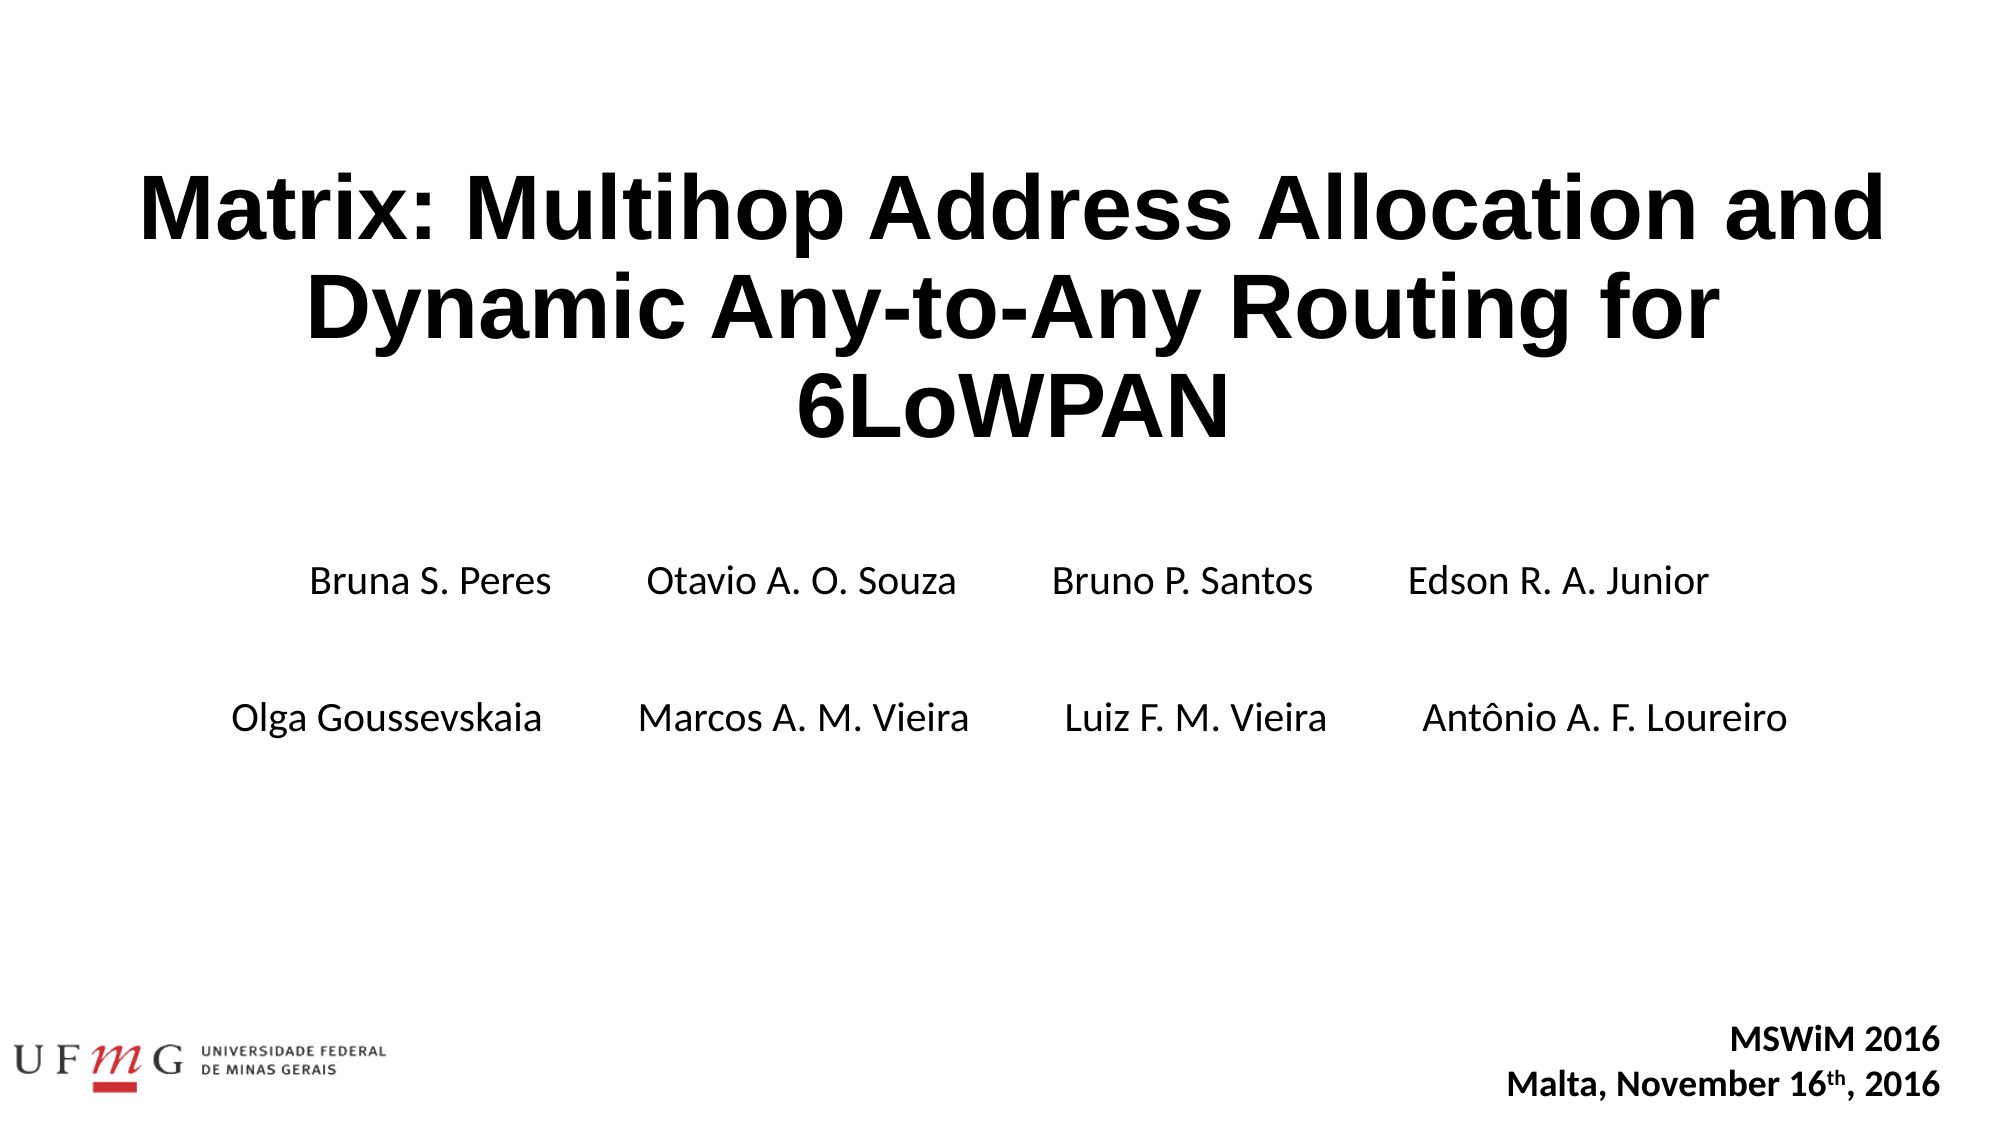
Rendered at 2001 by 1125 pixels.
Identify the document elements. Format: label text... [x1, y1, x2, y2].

subtitle Bruna S. Peres Otavio A. O. Souza Bruno P. Santos Edson R. A. Junior Olga Goussevskaia Marcos A. M. Vieira Luiz F. M. Vieira Antônio A. F. Loureiro [70, 544, 1950, 895]
picture [0, 974, 399, 1125]
text_box MSWiM 2016 Malta, November 16th, 2016 [1046, 1006, 1956, 1112]
title Matrix: Multihop Address Allocation and Dynamic Any-to-Any Routing for 6LoWPAN [107, 174, 1922, 465]
